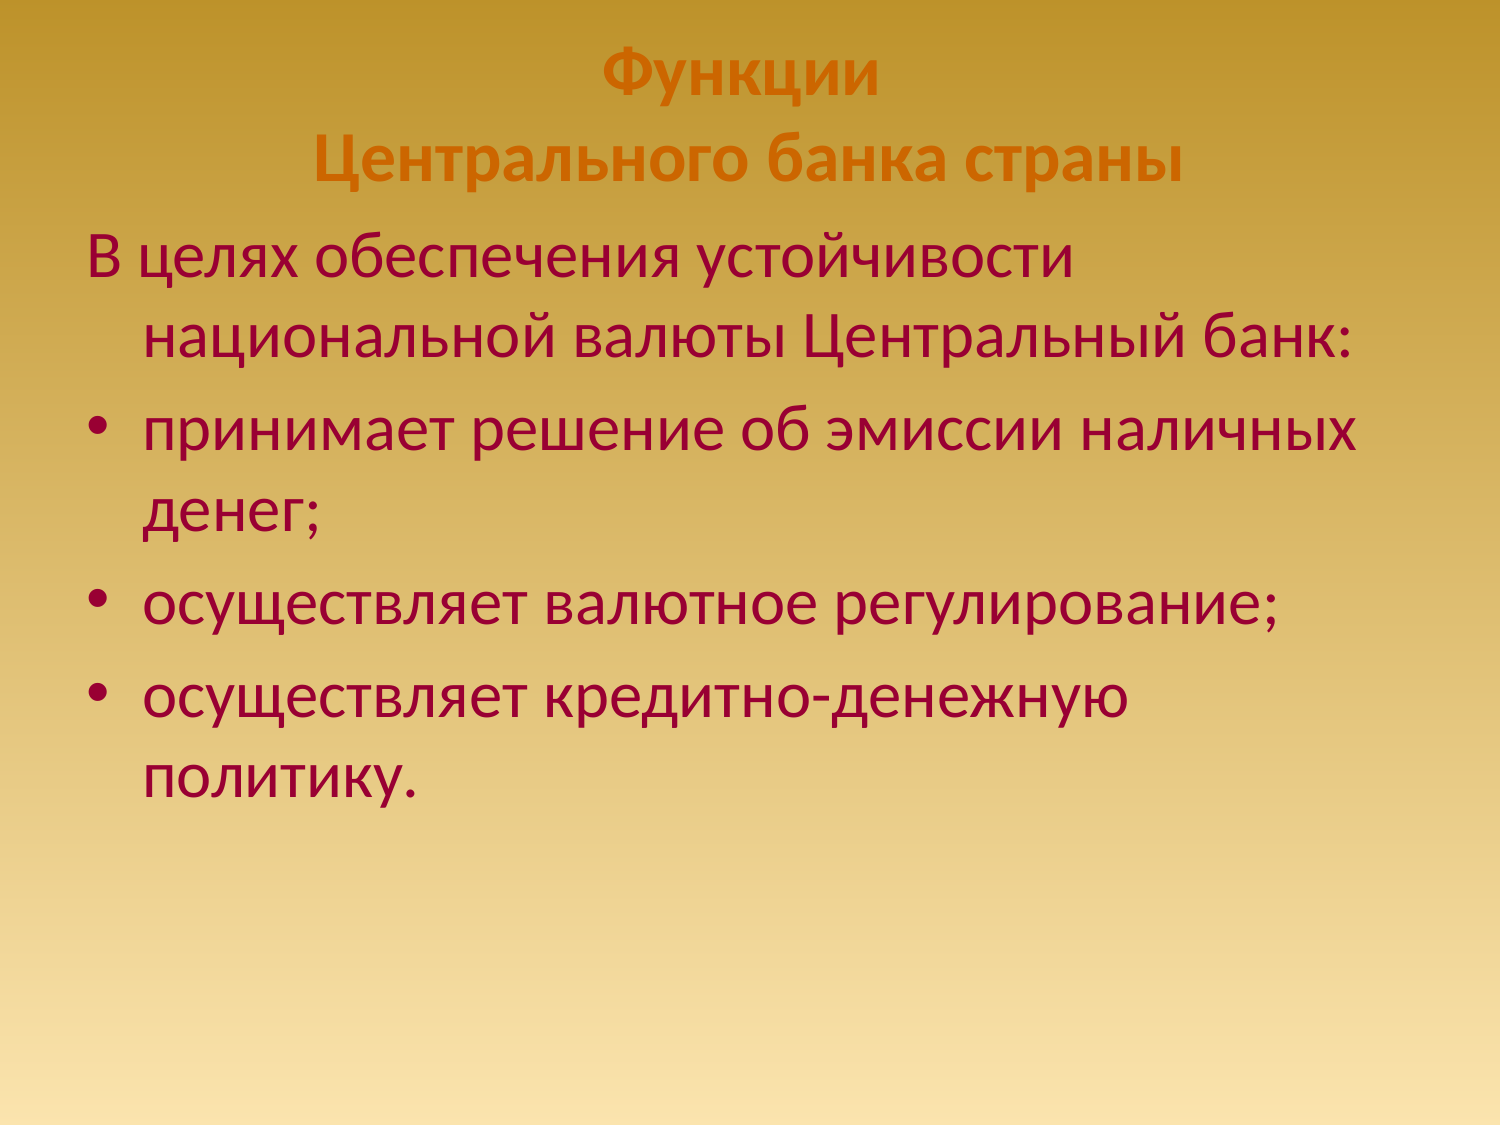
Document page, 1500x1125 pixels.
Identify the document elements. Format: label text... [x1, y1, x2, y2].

list В целях обеспечения устойчивости национальной валюты Центральный банк: принимает решение об эмиссии наличных денег; осуществляет валютное регулирование; осуществляет кредитно-денежную политику. [71, 203, 1422, 855]
title Функции Центрального банка страны [75, 16, 1425, 204]
